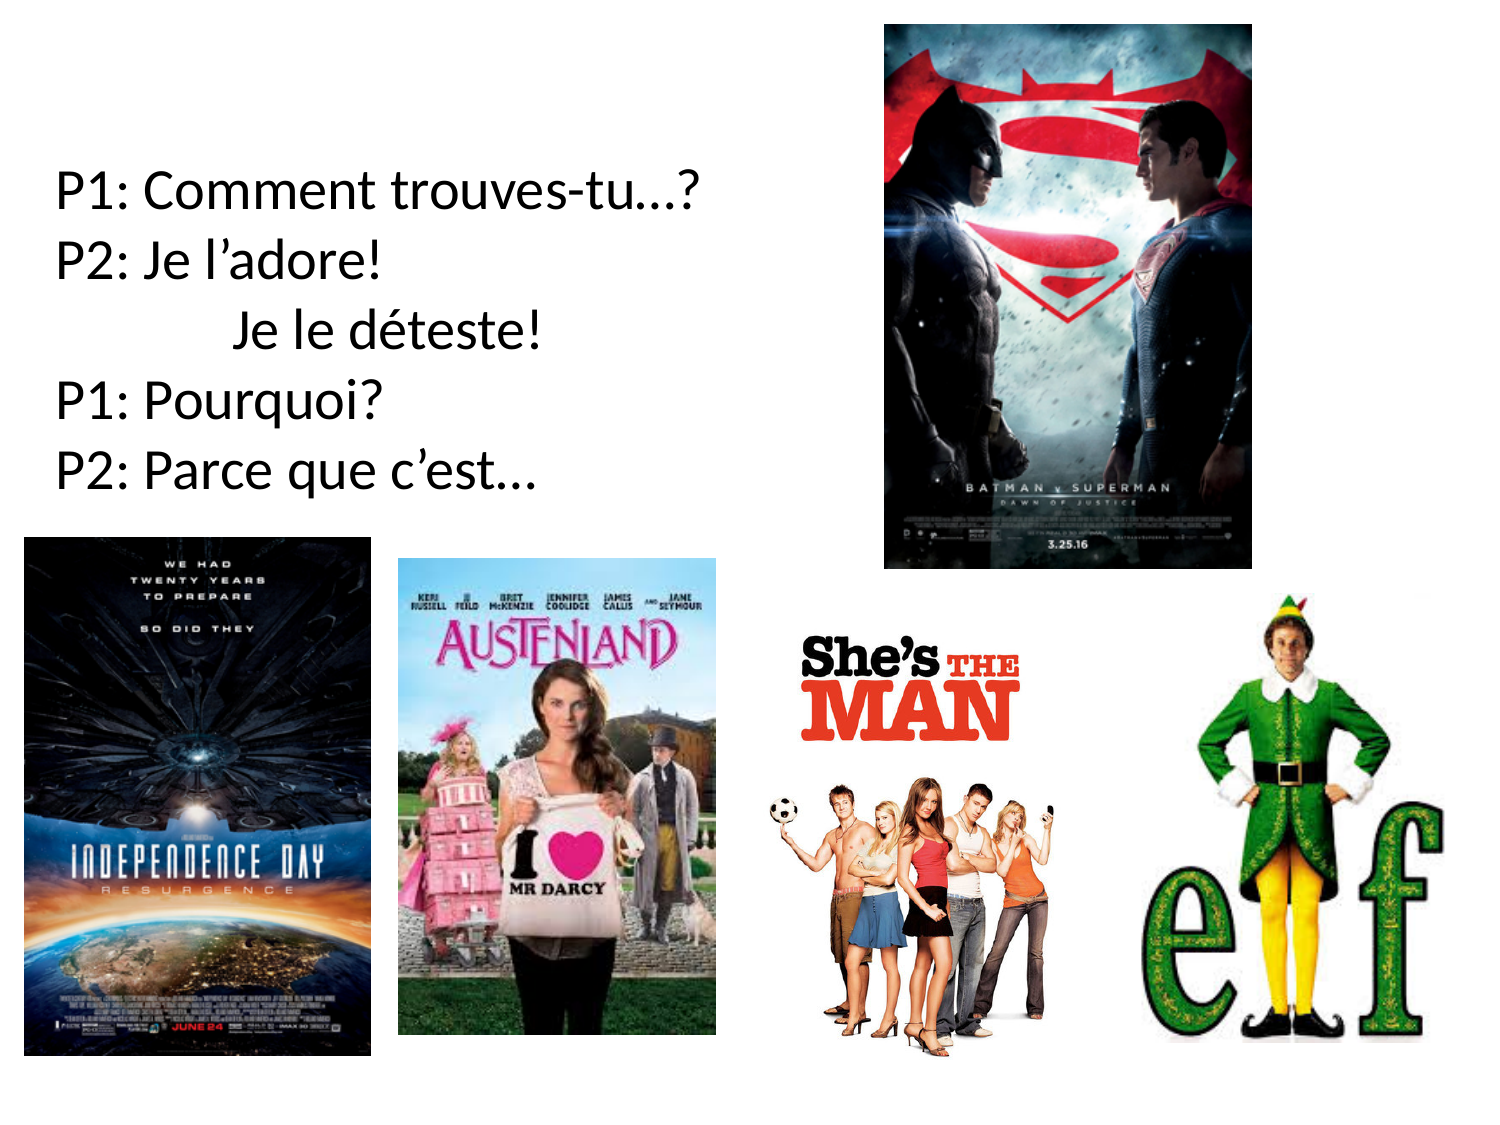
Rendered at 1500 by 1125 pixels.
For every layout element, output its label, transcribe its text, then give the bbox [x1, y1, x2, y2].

picture [1113, 592, 1478, 1044]
picture [742, 592, 1081, 1101]
text_box P1: Comment trouves-tu…? P2: Je l’adore! Je le déteste! P1: Pourquoi? P2: Parce que c’est… [40, 143, 860, 513]
picture [884, 24, 1252, 569]
picture [24, 536, 371, 1056]
picture [397, 557, 716, 1035]
